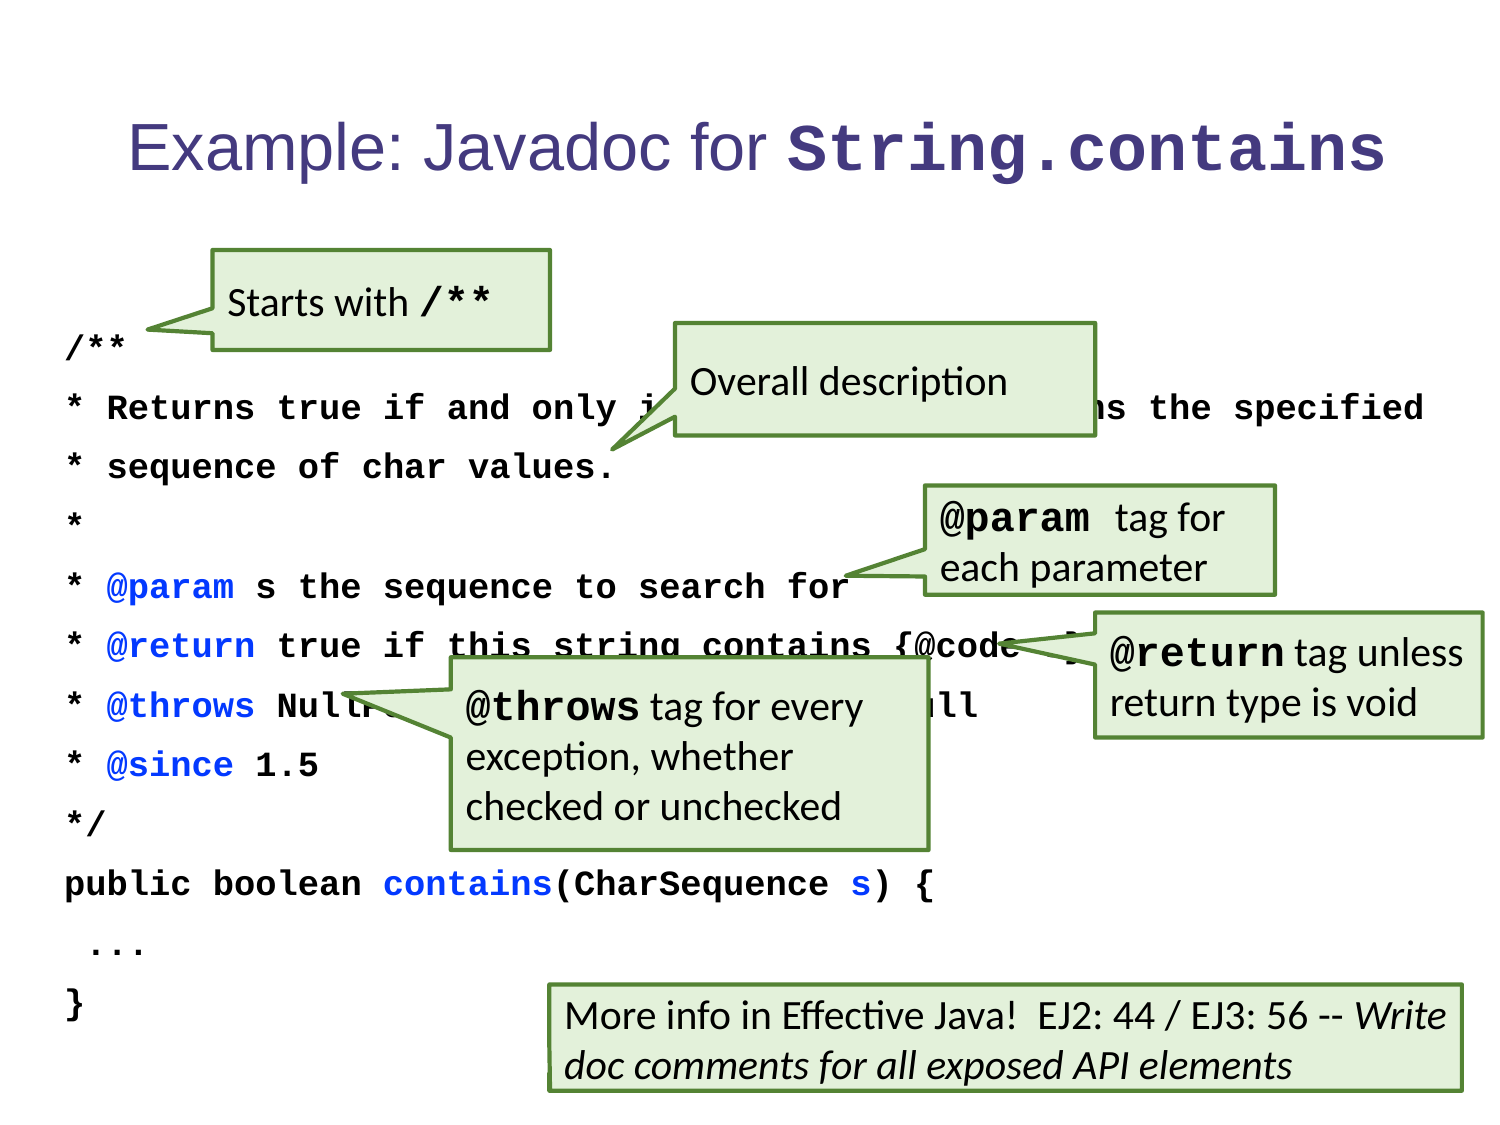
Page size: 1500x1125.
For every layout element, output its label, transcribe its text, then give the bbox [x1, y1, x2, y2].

text_box @throws tag for every exception, whether checked or unchecked [340, 655, 931, 853]
text_box Overall description [610, 320, 1098, 452]
text_box @param tag for each parameter [843, 483, 1278, 597]
text_box More info in Effective Java! EJ2: 44 / EJ3: 56 -- Write doc comments for all exposed API elements [547, 982, 1464, 1093]
list /** * Returns true if and only if this string contains the specified * sequence of char values. * * @param s the sequence to search for * @return true if this string contains {@code s}, false otherwise * @throws NullPointerException if s is null * @since 1.5 */ public boolean contains(CharSequence s) { ... } [24, 299, 1500, 1038]
text_box @return tag unless return type is void [997, 610, 1485, 740]
text_box Starts with /** [145, 247, 553, 353]
title Example: Javadoc for String.contains [112, 50, 1413, 238]
